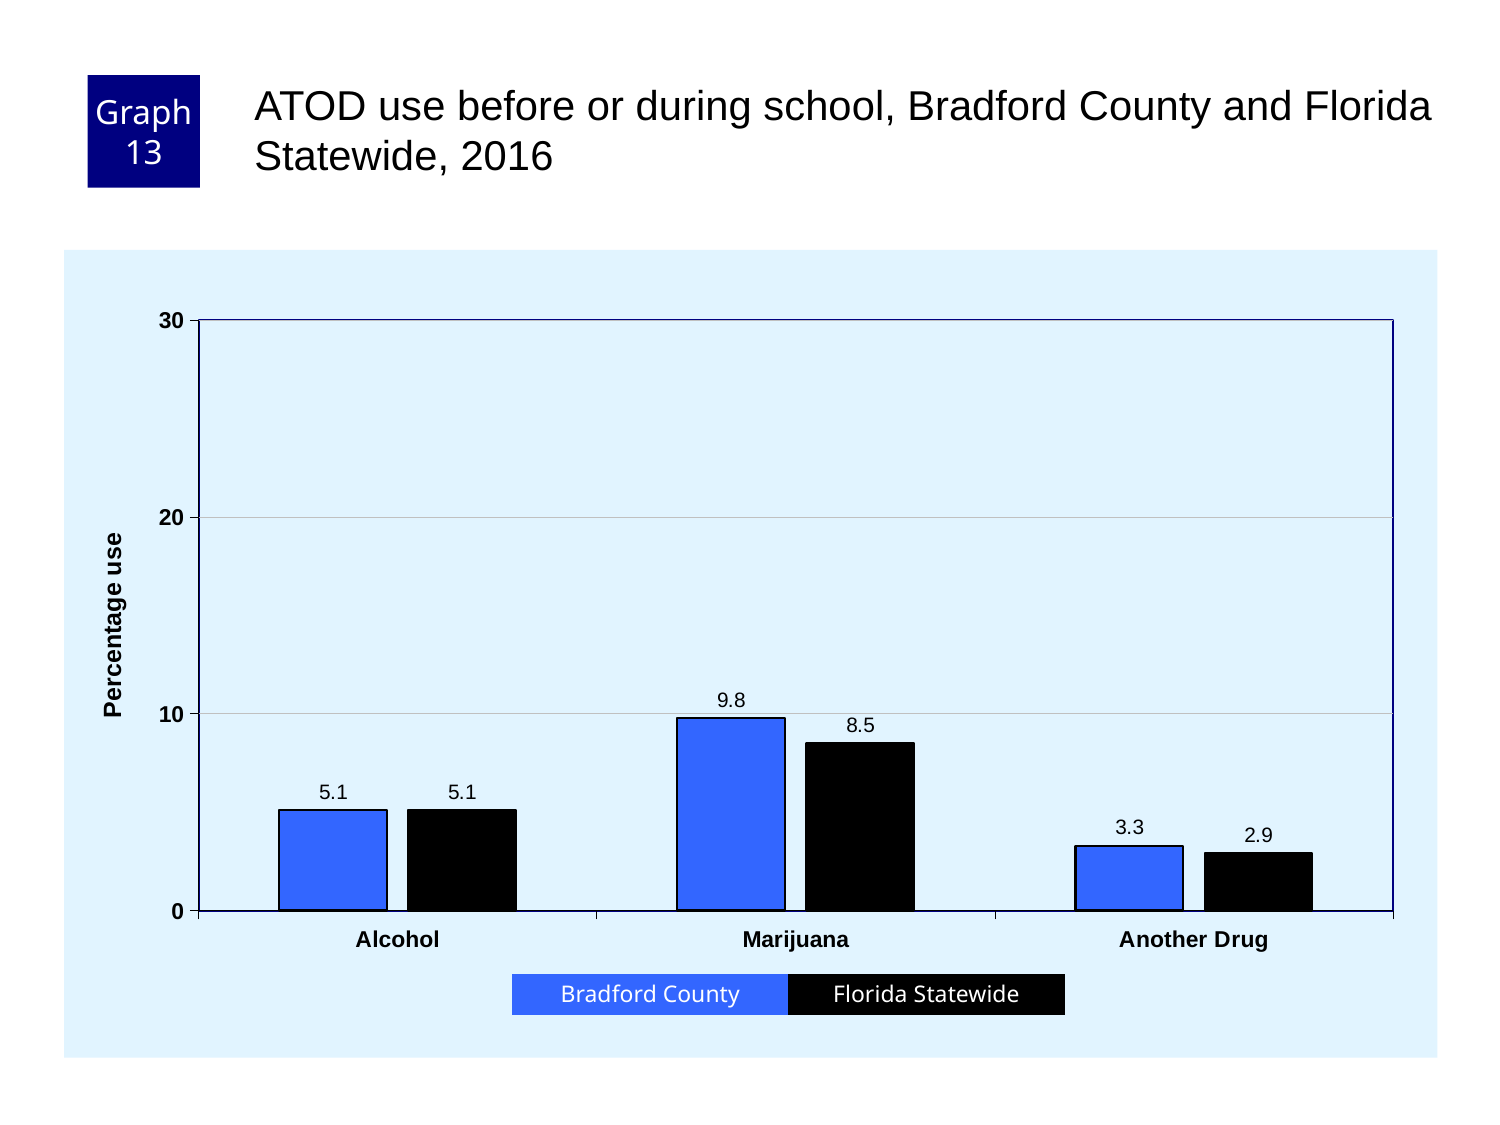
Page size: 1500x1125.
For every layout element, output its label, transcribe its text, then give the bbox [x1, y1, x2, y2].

text_box Graph 13 [87, 75, 200, 188]
chart [63, 249, 1438, 1059]
text_box ATOD use before or during school, Bradford County and Florida Statewide, 2016 [249, 75, 1438, 200]
